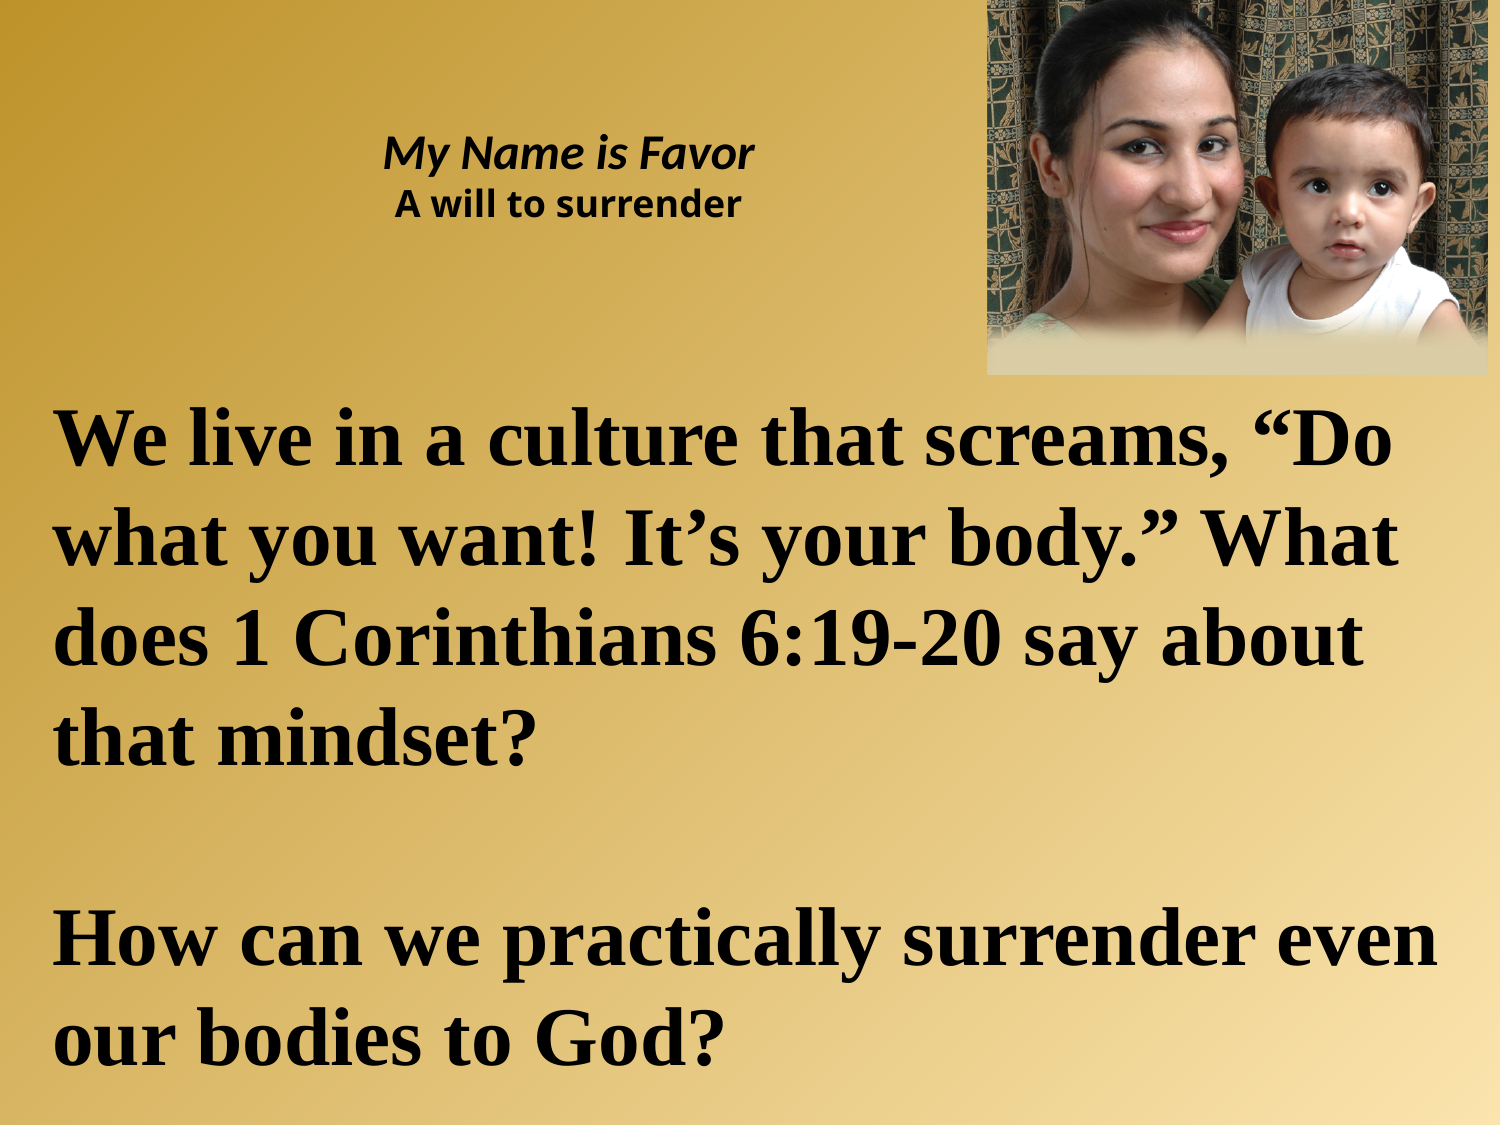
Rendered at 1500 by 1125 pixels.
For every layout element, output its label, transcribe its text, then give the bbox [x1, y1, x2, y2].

text_box My Name is Favor A will to surrender [224, 112, 913, 293]
text_box We live in a culture that screams, “Do what you want! It’s your body.” What does 1 Corinthians 6:19-20 say about that mindset? How can we practically surrender even our bodies to God? [37, 375, 1488, 1090]
picture [987, 0, 1488, 376]
